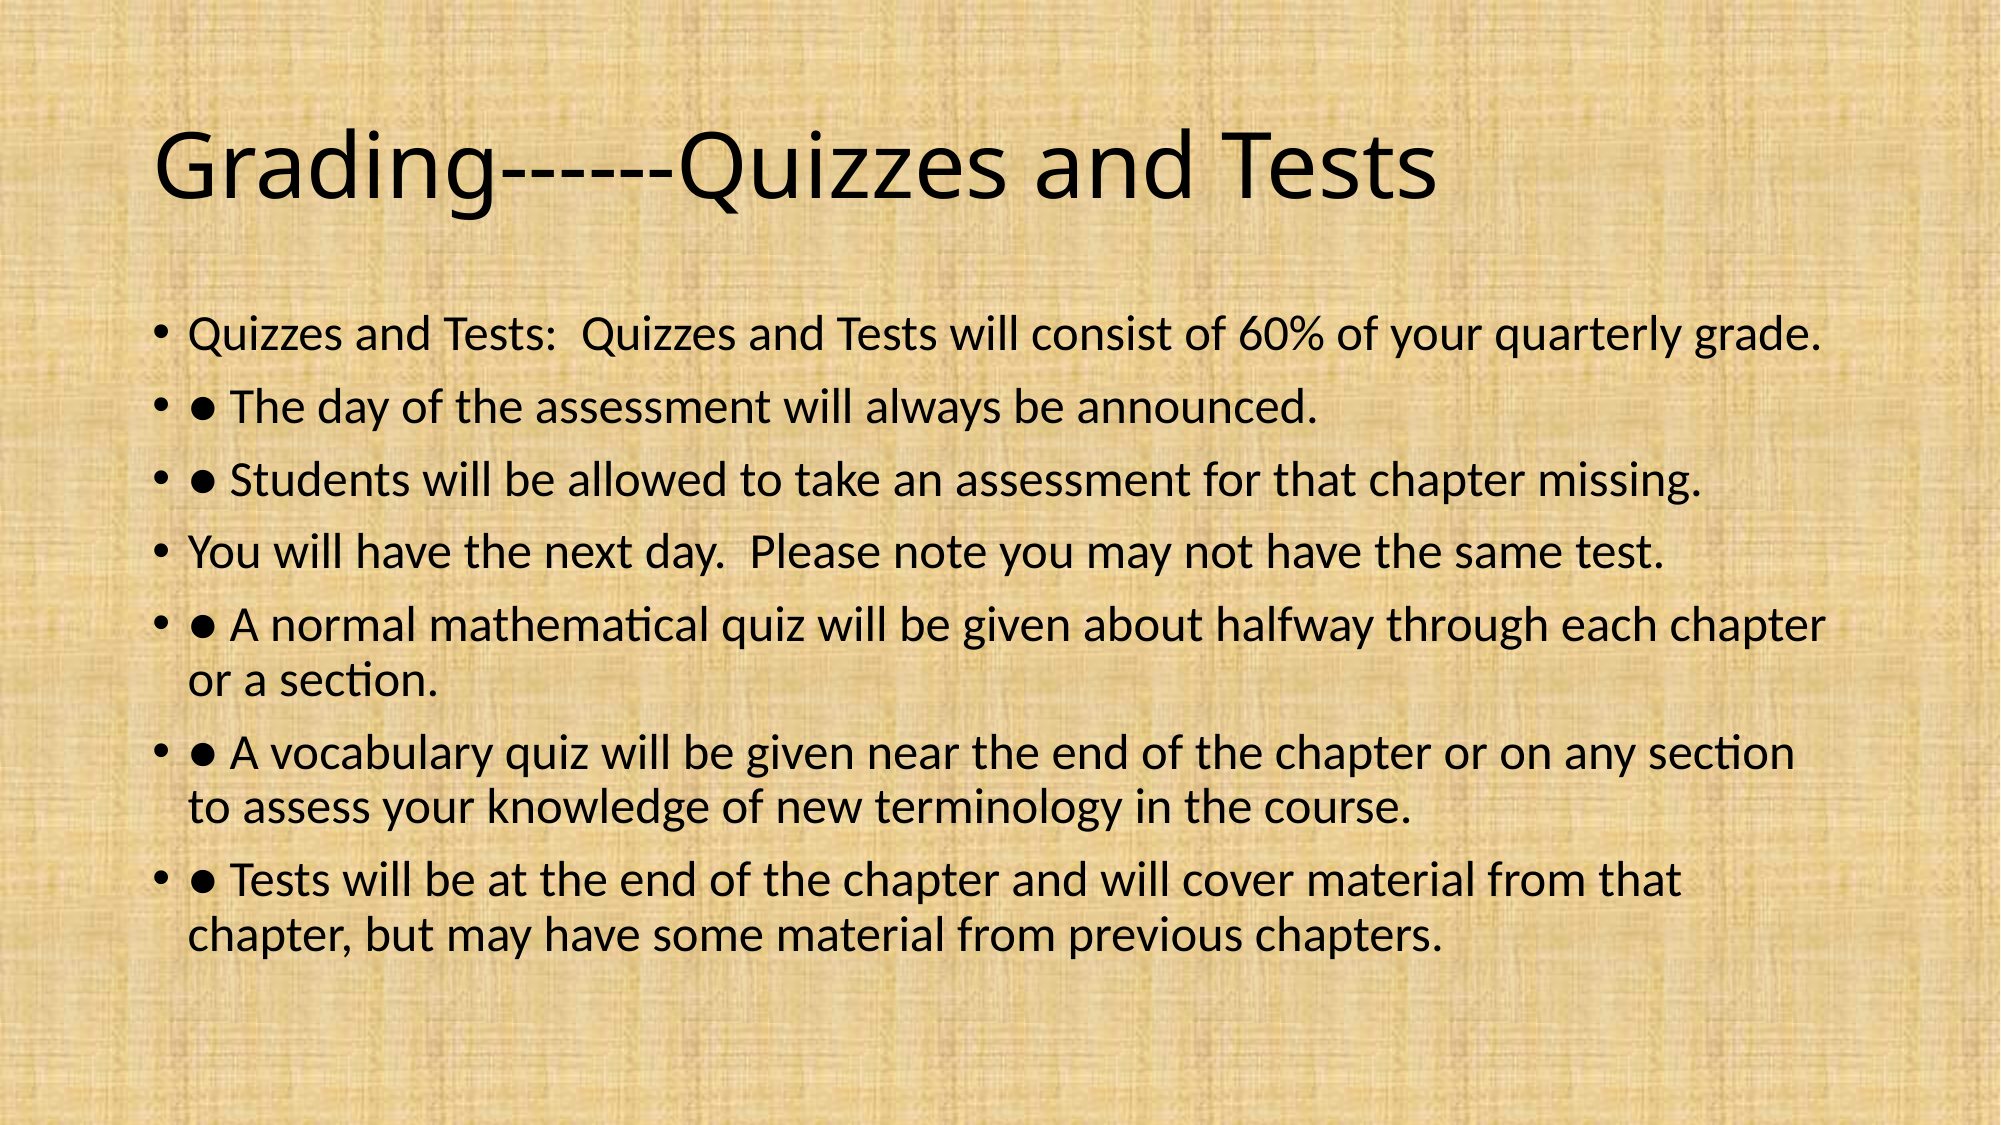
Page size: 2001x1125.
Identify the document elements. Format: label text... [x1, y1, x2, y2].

picture [0, 0, 2001, 1125]
list Quizzes and Tests: Quizzes and Tests will consist of 60% of your quarterly grade. ● The day of the assessment will always be announced. ● Students will be allowed to take an assessment for that chapter missing. You will have the next day. Please note you may not have the same test. ● A normal mathematical quiz will be given about halfway through each chapter or a section. ● A vocabulary quiz will be given near the end of the chapter or on any section to assess your knowledge of new terminology in the course. ● Tests will be at the end of the chapter and will cover material from that chapter, but may have some material from previous chapters. [137, 299, 1863, 1014]
title Grading------Quizzes and Tests [137, 59, 1863, 278]
